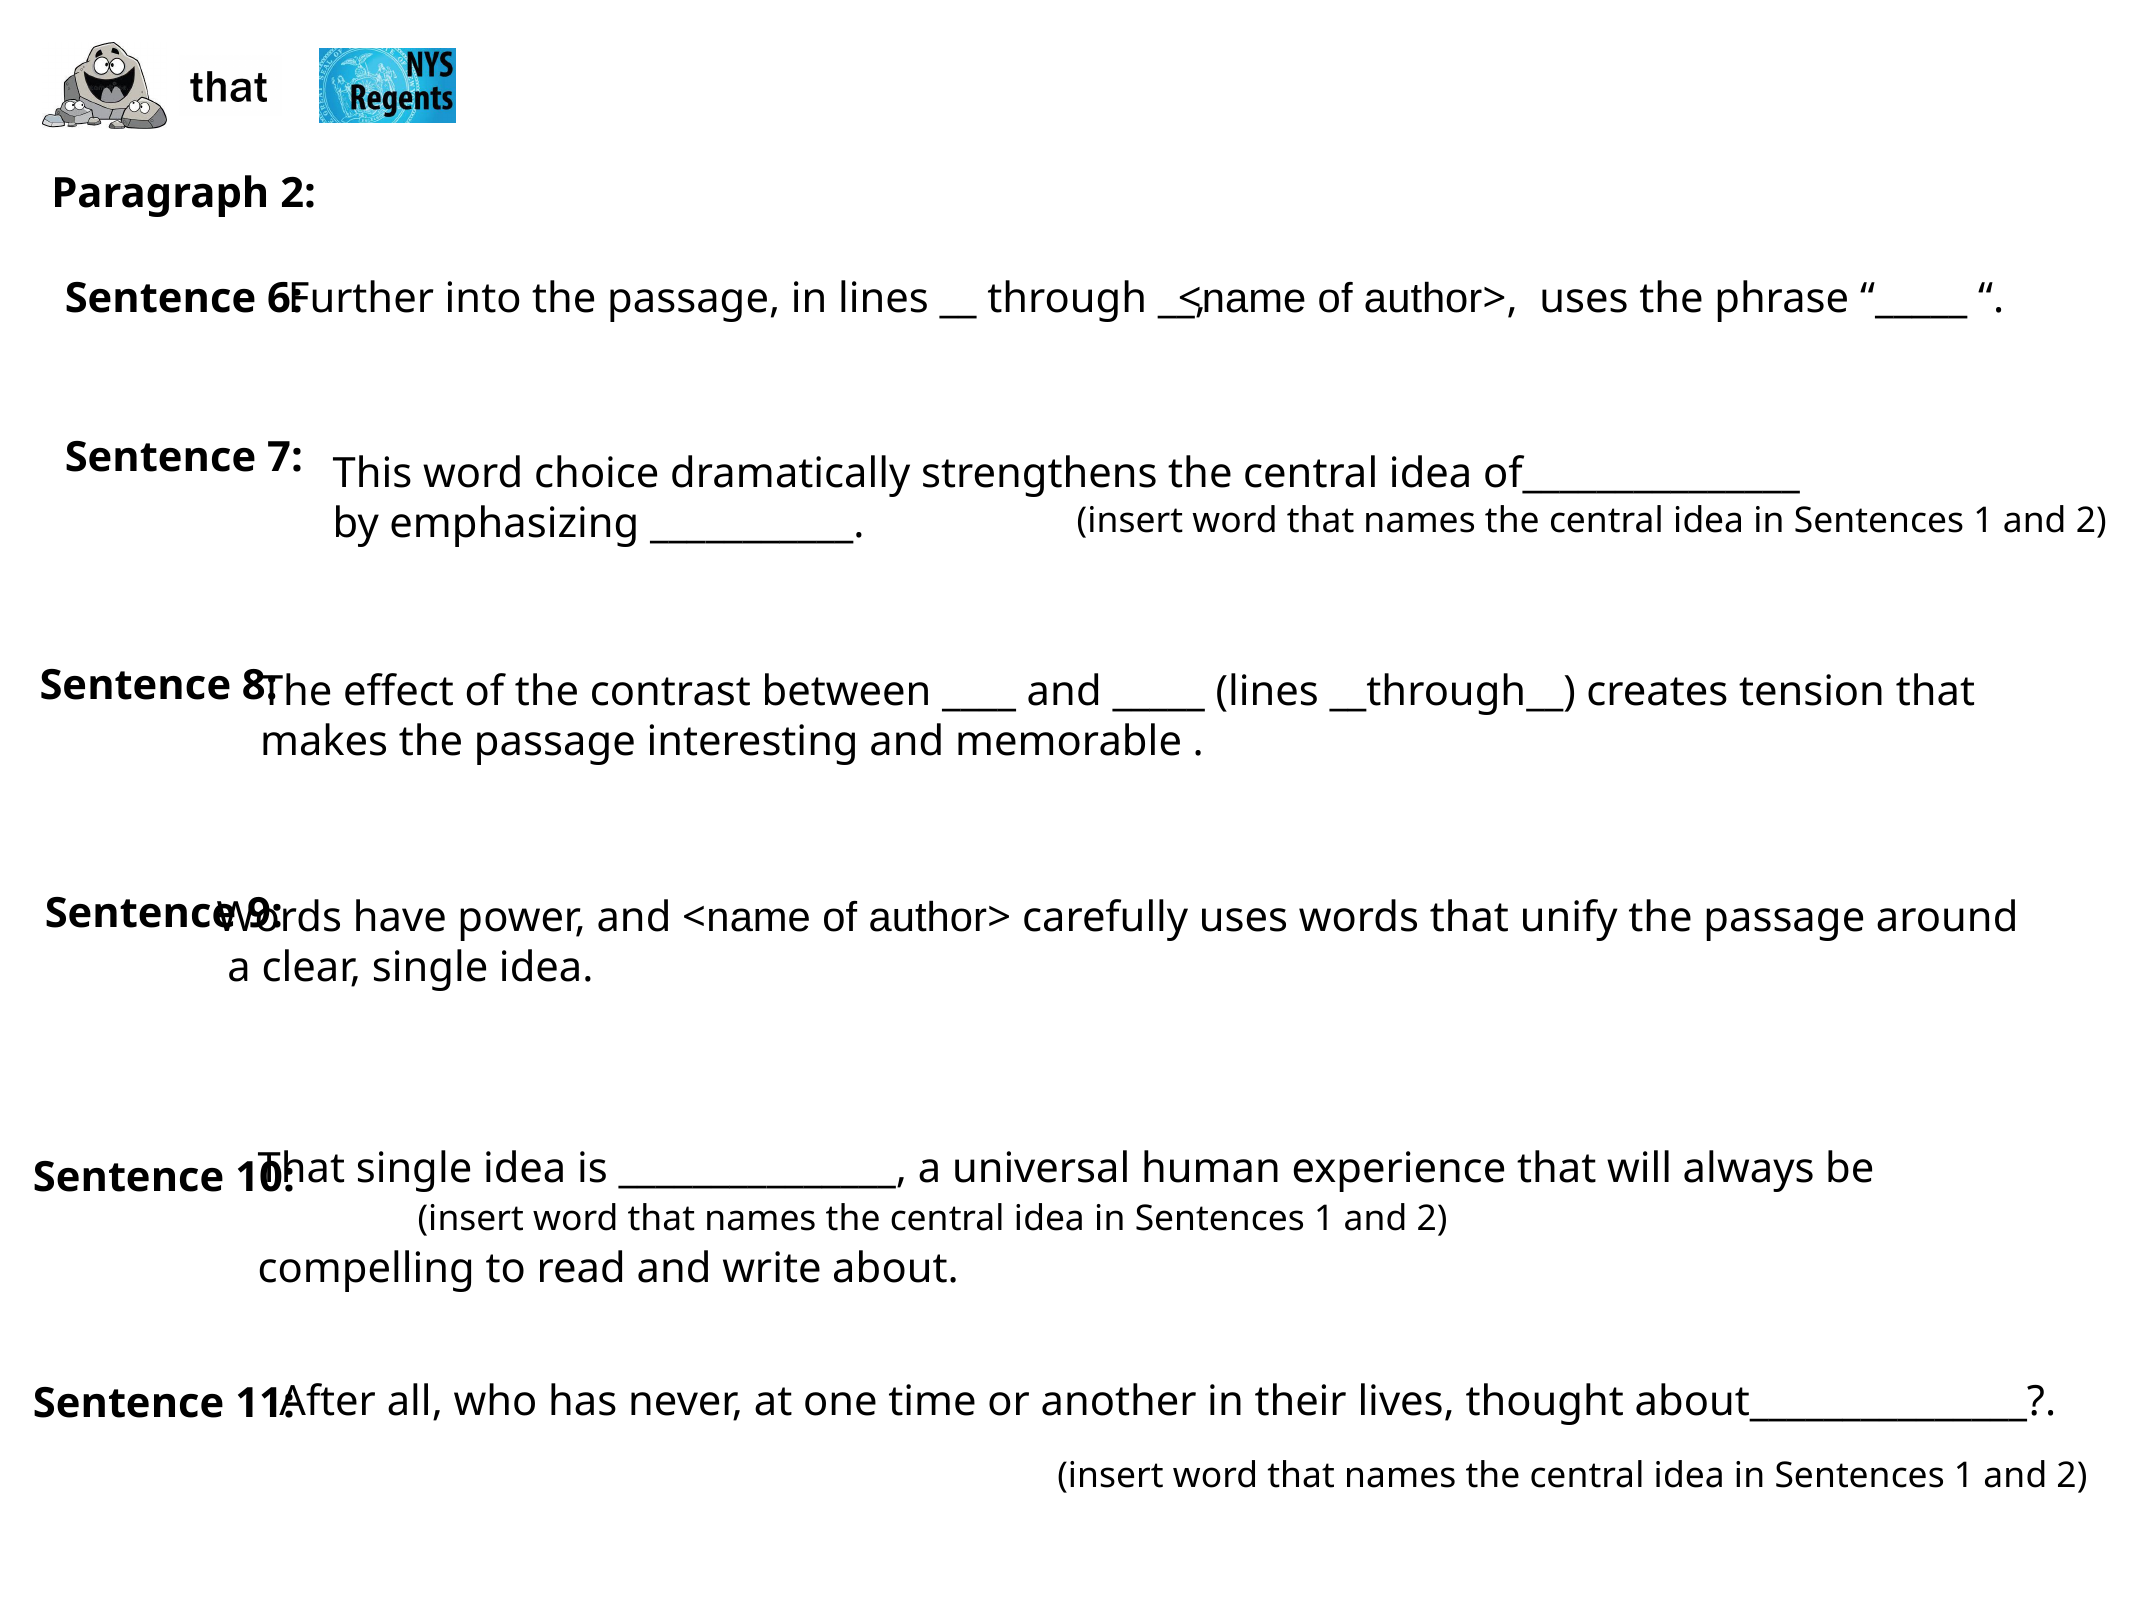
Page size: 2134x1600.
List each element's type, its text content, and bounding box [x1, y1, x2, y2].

text_box Sentence 11: [28, 1370, 311, 1430]
picture [319, 48, 456, 123]
text_box (insert word that names the central idea in Sentences 1 and 2) [1068, 489, 2125, 549]
picture [179, 55, 283, 116]
text_box Sentence 10: [28, 1144, 253, 1204]
picture [42, 42, 168, 130]
text_box Words have power, and <name of author> carefully uses words that unify the passage around a clear, single idea. [212, 885, 2024, 995]
text_box Paragraph 2: [46, 161, 332, 221]
text_box The effect of the contrast between ____ and _____ (lines __through__) creates tension that makes the passage interesting and memorable . [255, 659, 1981, 769]
text_box Sentence 8: [35, 653, 304, 713]
text_box Sentence 7: [60, 425, 319, 485]
text_box (insert word that names the central idea in Sentences 1 and 2) [409, 1186, 1466, 1246]
text_box This word choice dramatically strengthens the central idea of_______________ by emphasizing ___________. [328, 441, 1805, 550]
text_box After all, who has never, at one time or another in their lives, thought about_______________?. [275, 1369, 2062, 1429]
text_box <name of author>, uses the phrase “_____ “. [1173, 266, 2020, 326]
text_box (insert word that names the central idea in Sentences 1 and 2) [1048, 1443, 2106, 1503]
text_box Sentence 6: [60, 266, 283, 326]
text_box That single idea is _______________, a universal human experience that will always be compelling to read and write about. [253, 1136, 1880, 1296]
text_box Sentence 9: [40, 881, 299, 941]
text_box Further into the passage, in lines __ through __, [283, 266, 1173, 326]
